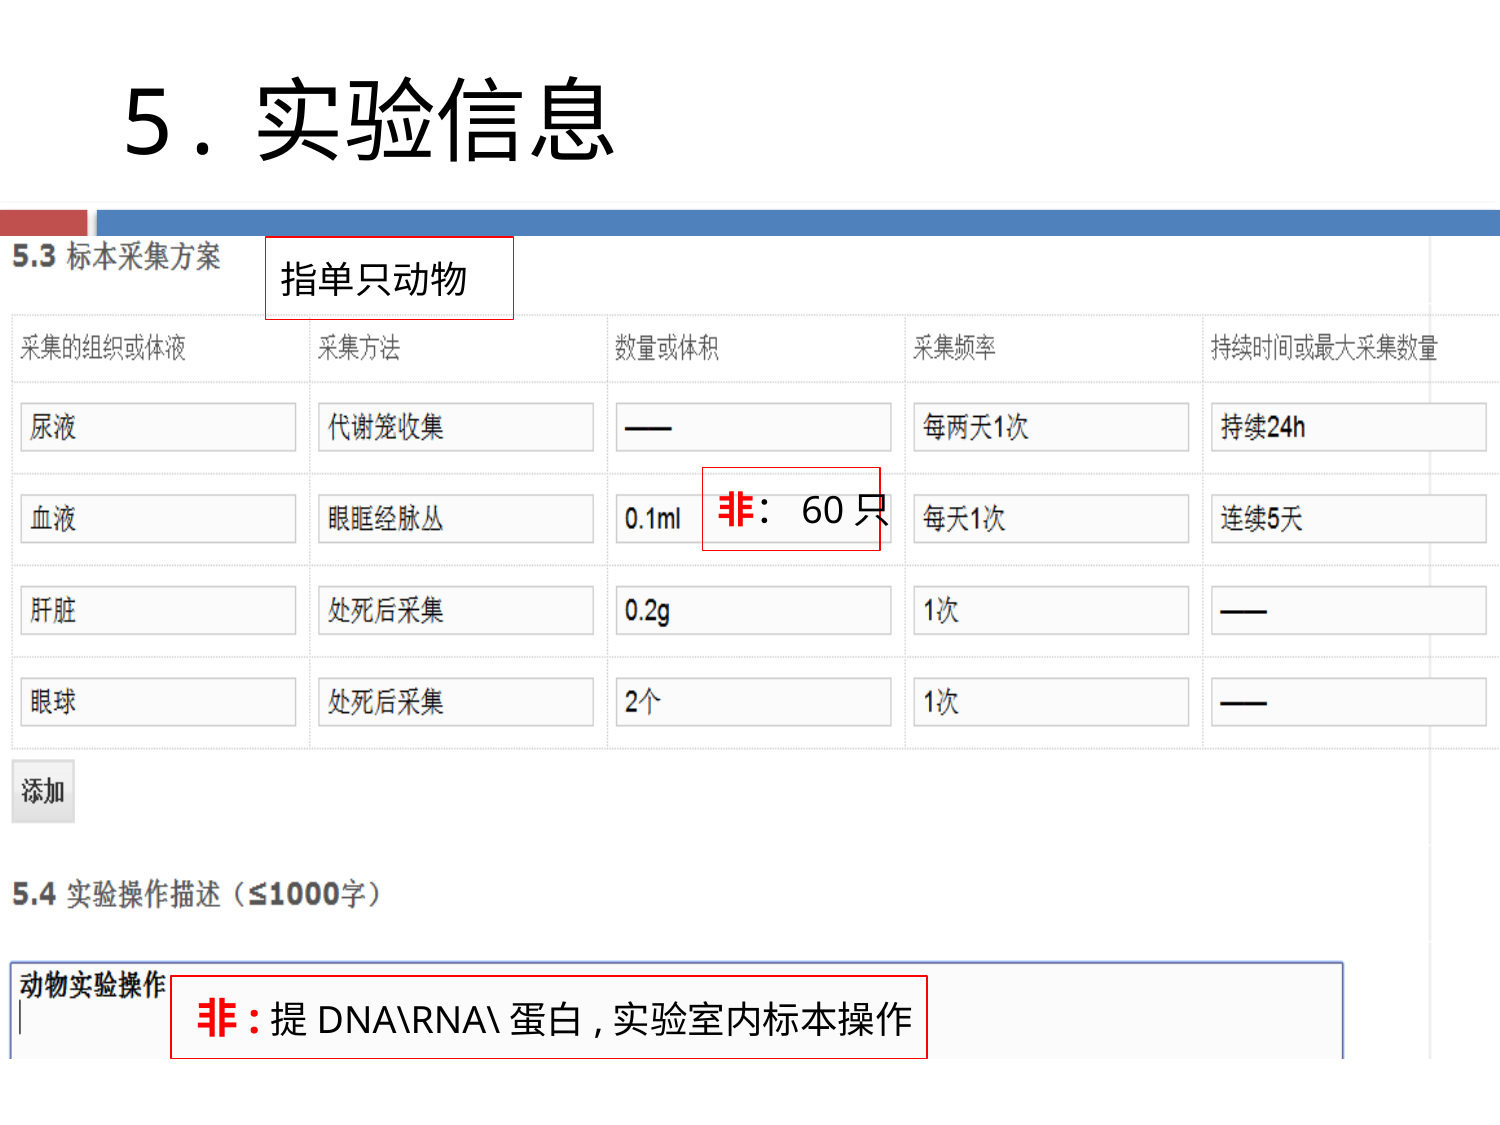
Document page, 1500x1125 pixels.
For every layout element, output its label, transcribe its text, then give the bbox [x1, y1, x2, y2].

picture [0, 236, 1500, 1059]
text_box 5.实验信息 [105, 46, 1378, 190]
